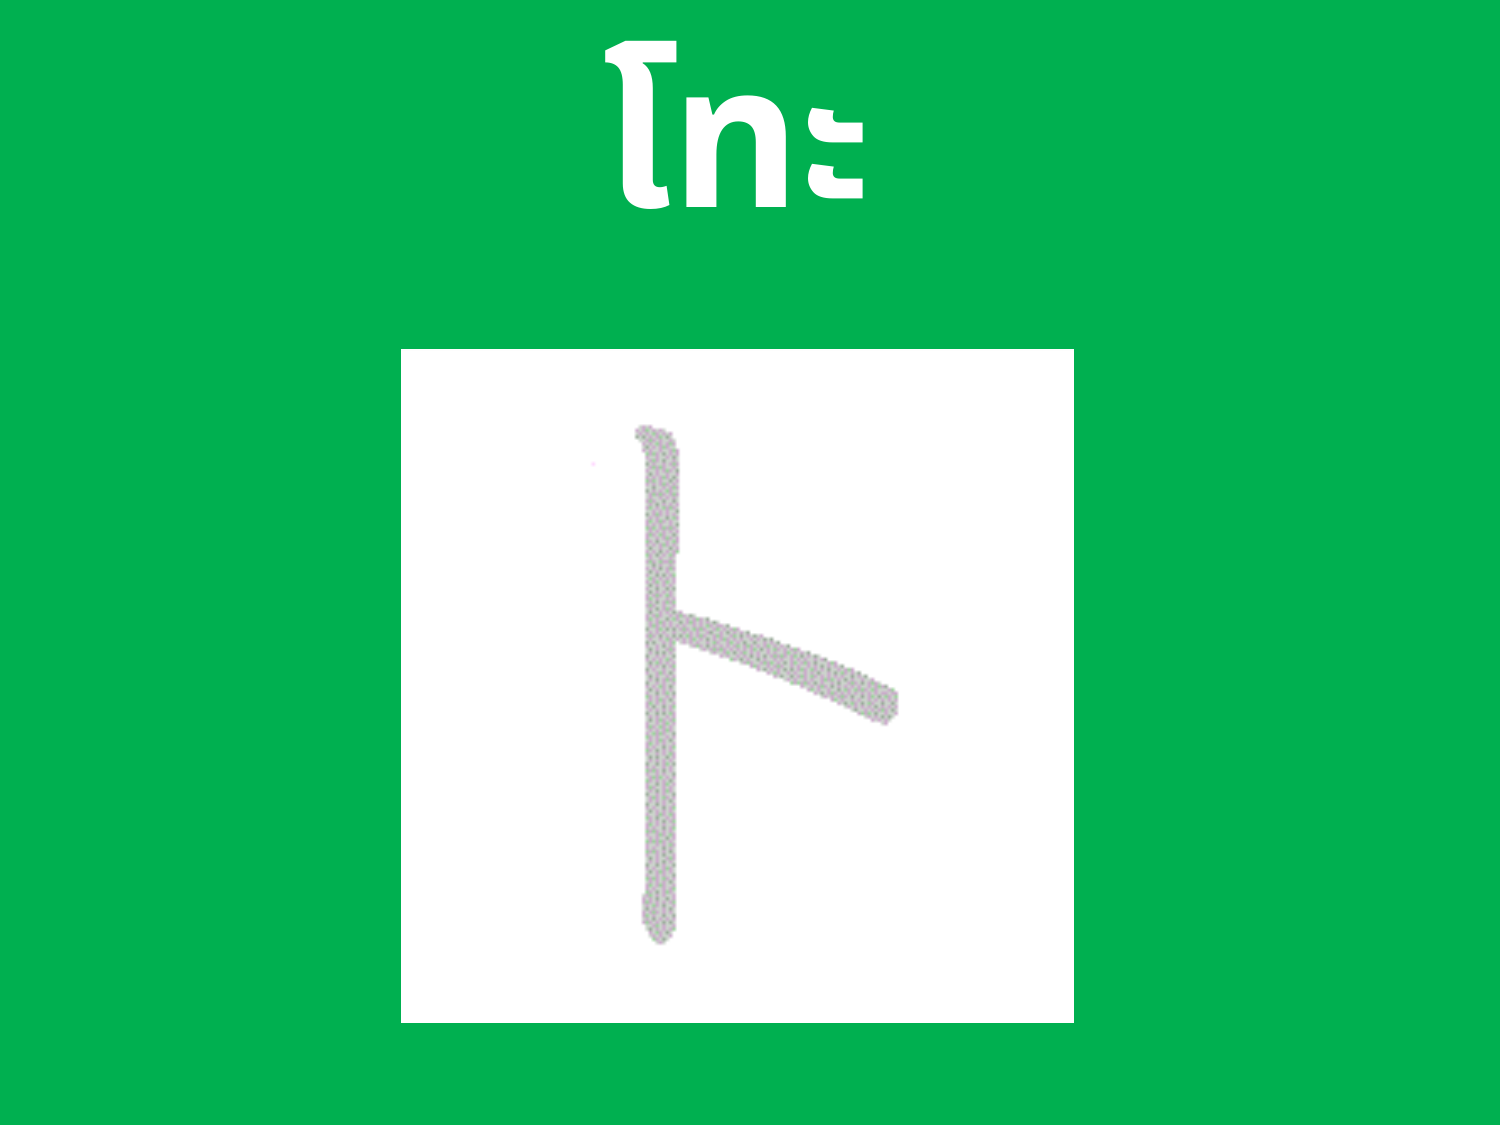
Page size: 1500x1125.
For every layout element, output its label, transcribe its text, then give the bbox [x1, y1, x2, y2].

text_box โทะ [587, 0, 887, 255]
picture [400, 349, 1074, 1023]
